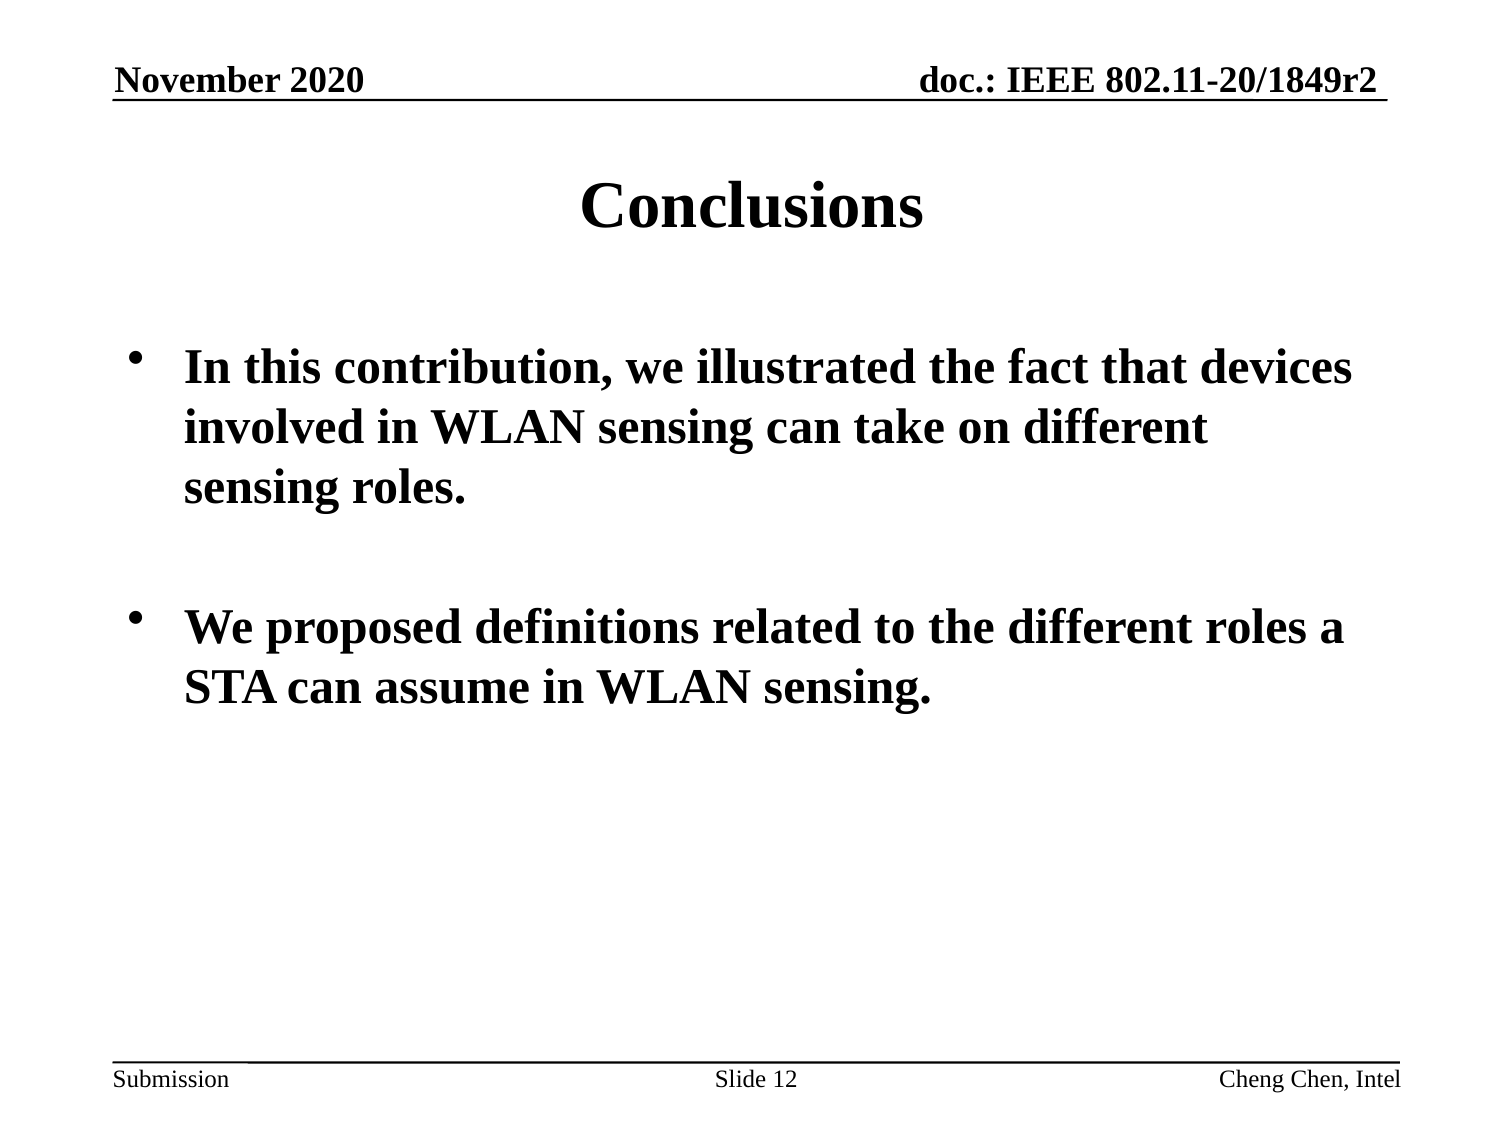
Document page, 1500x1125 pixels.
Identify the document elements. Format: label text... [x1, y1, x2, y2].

title Conclusions [114, 113, 1390, 289]
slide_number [114, 54, 368, 101]
list In this contribution, we illustrated the fact that devices involved in WLAN sensing can take on different sensing roles. We proposed definitions related to the different roles a STA can assume in WLAN sensing. [112, 326, 1388, 1002]
slide_number Slide 12 [712, 1061, 800, 1093]
footer Cheng Chen, Intel [1186, 1061, 1402, 1093]
